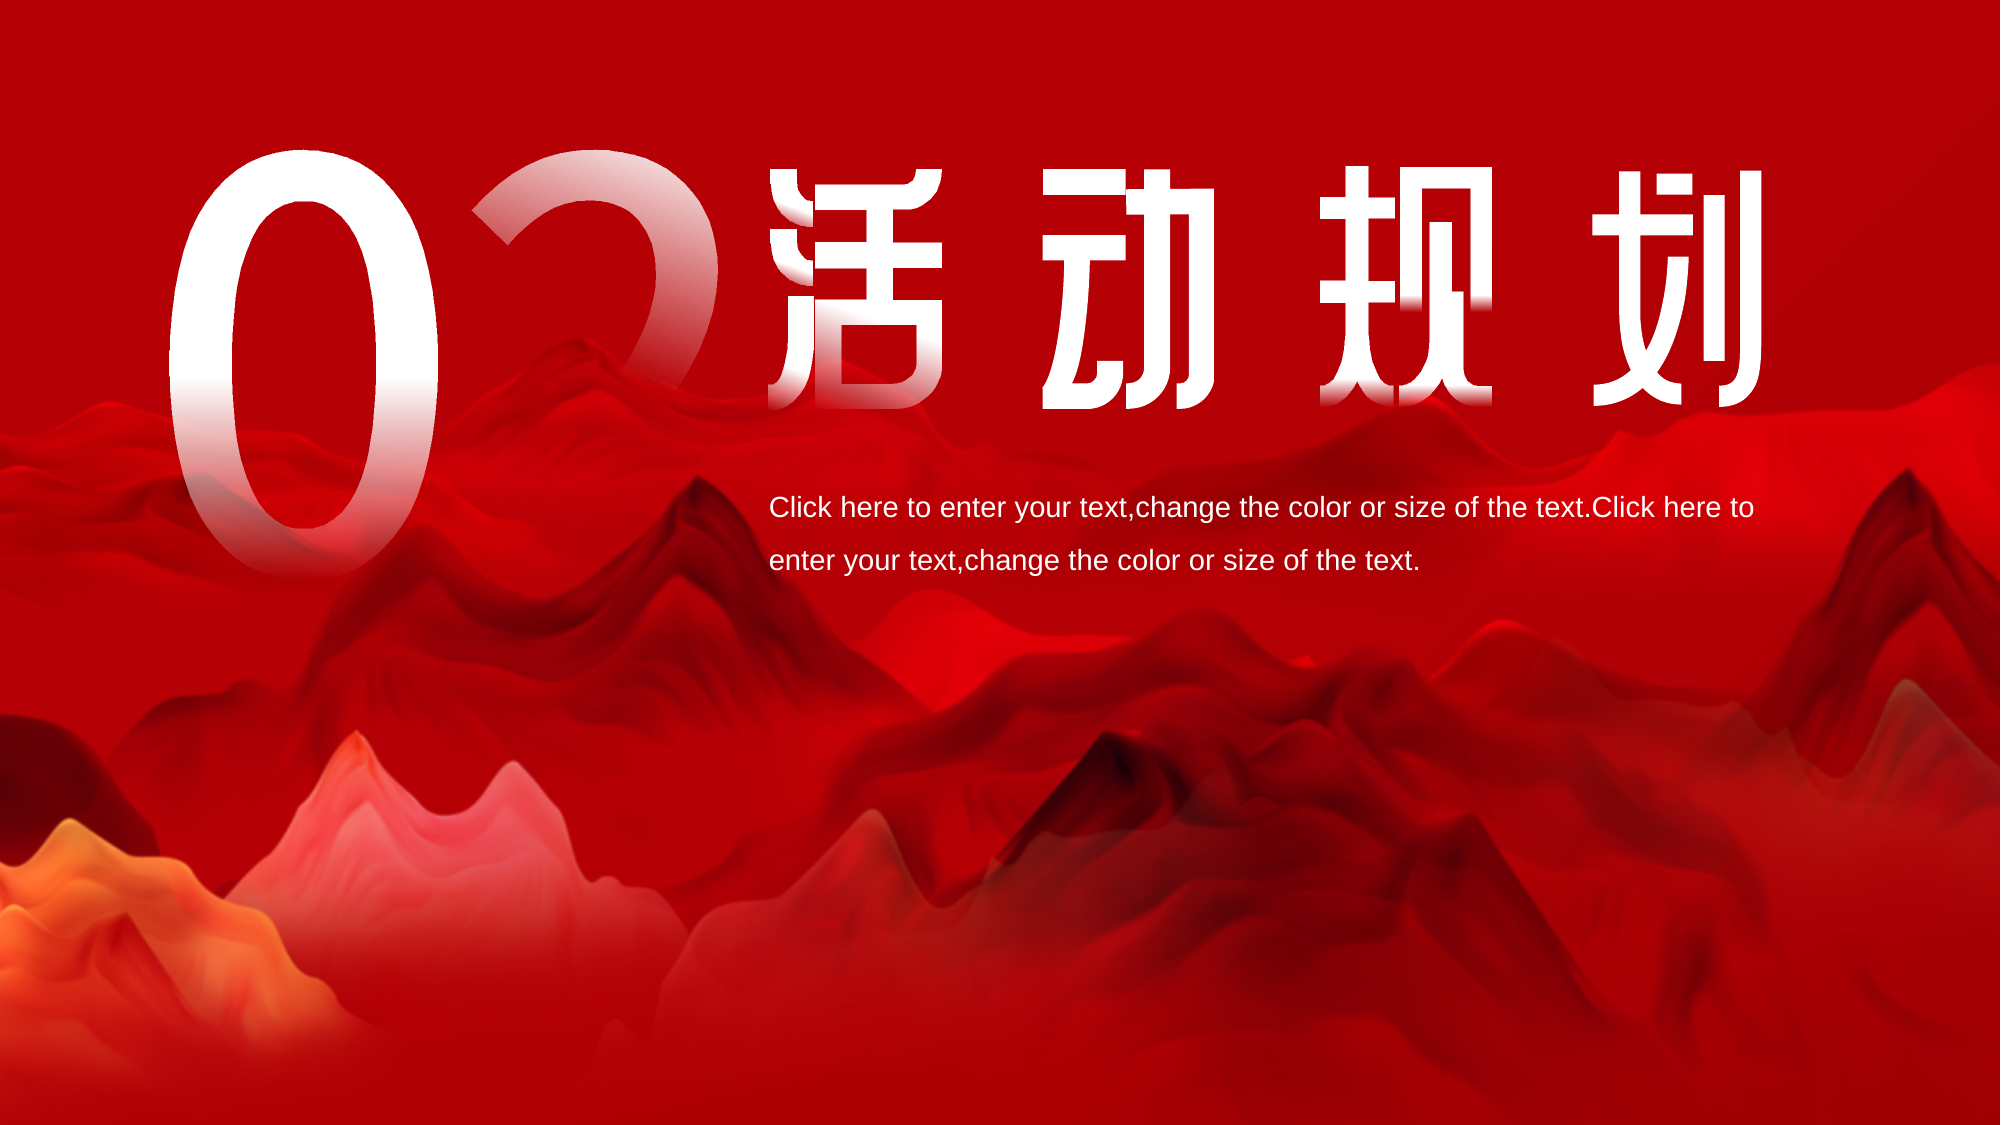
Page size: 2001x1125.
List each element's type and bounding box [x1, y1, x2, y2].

text_box [169, 149, 737, 580]
picture [0, 0, 2000, 1125]
text_box [768, 166, 1762, 410]
